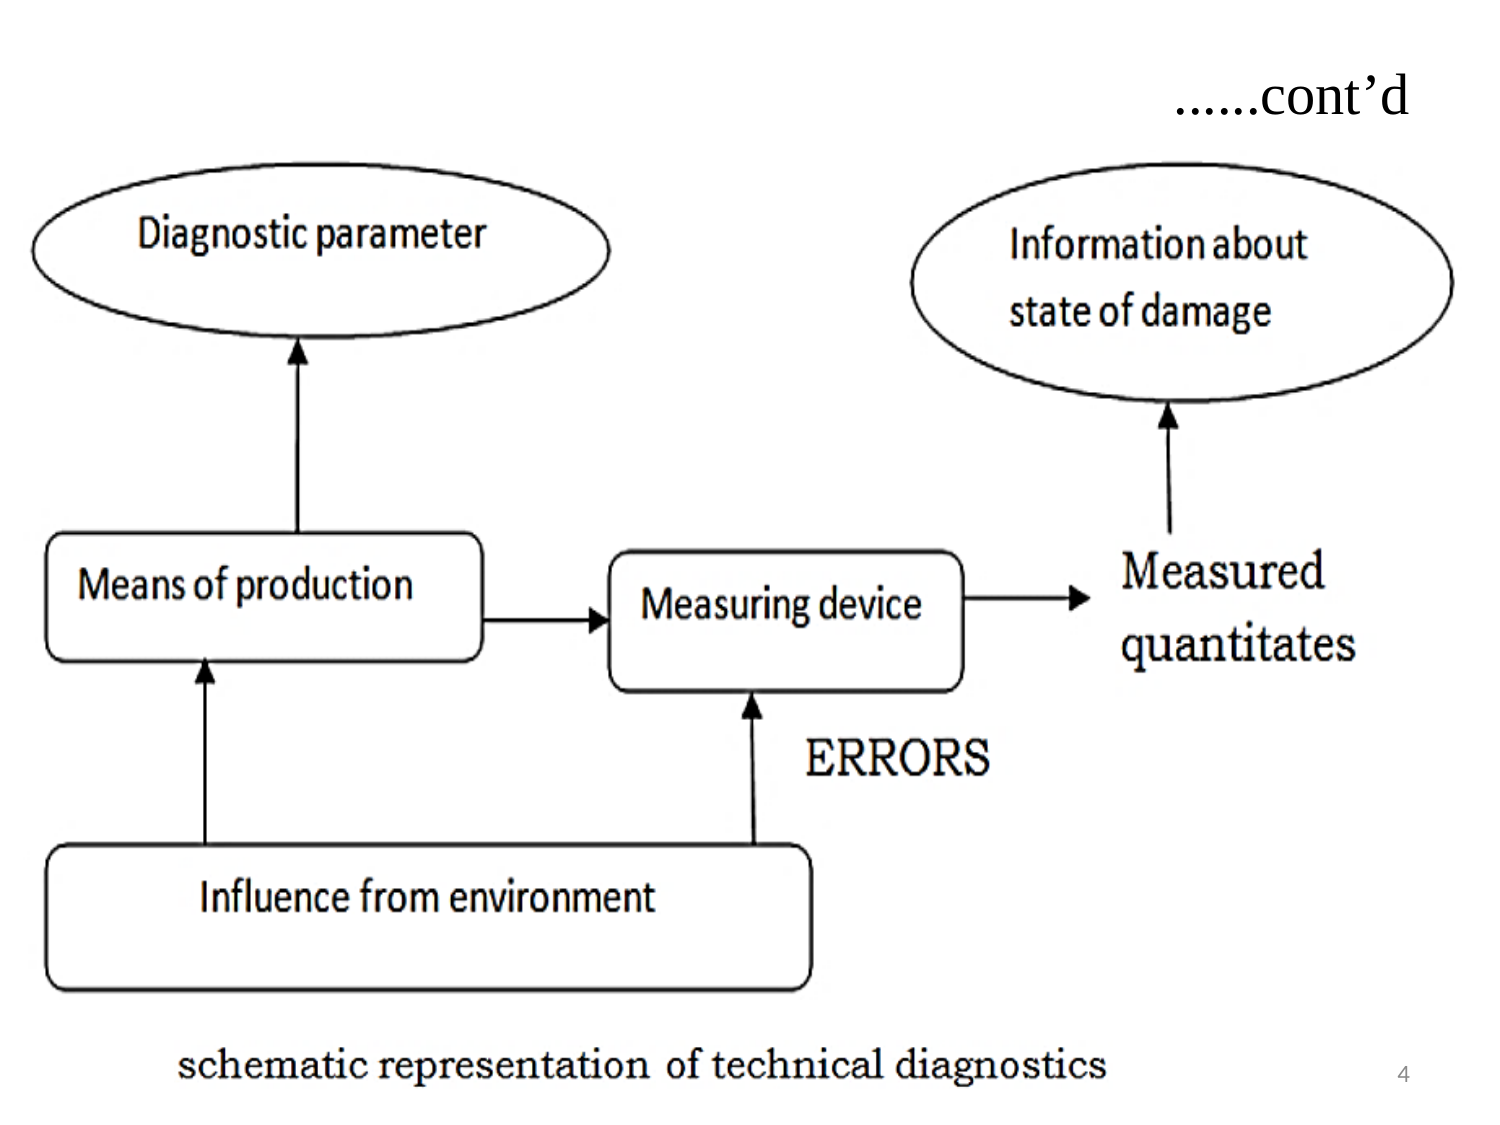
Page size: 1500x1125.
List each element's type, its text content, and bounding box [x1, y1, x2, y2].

picture [174, 1040, 1113, 1093]
slide_number 4 [1074, 1042, 1425, 1103]
title ......cont’d [75, 45, 1425, 138]
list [23, 149, 1463, 1001]
